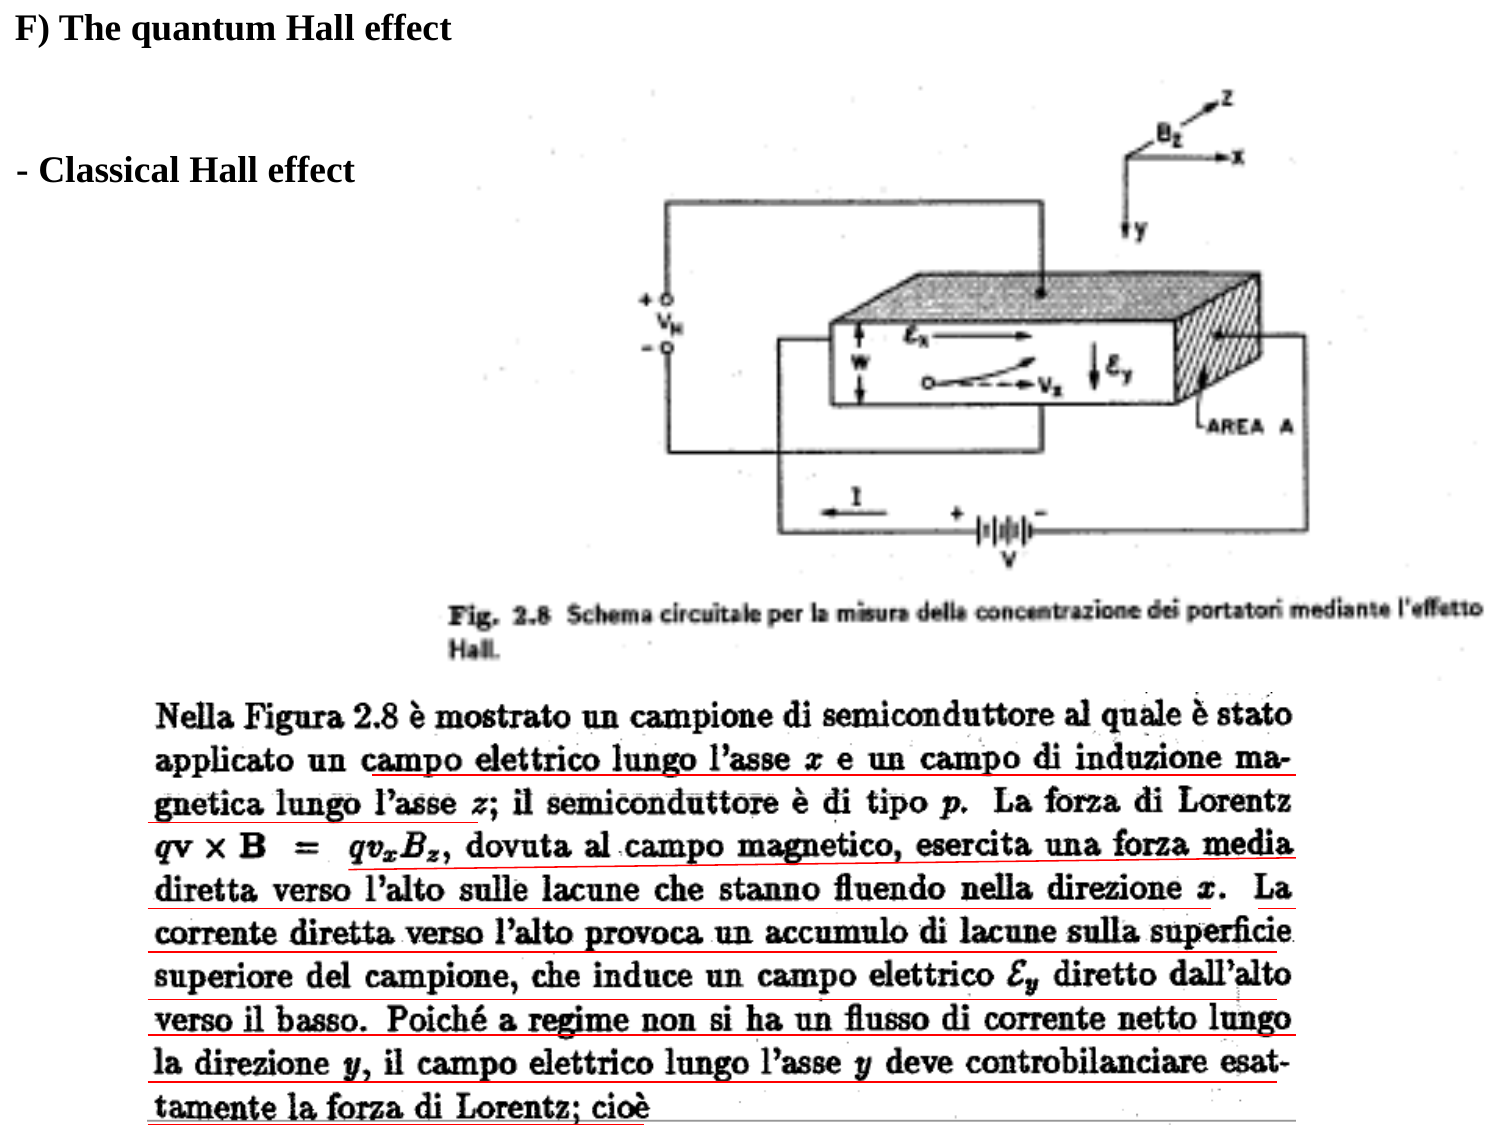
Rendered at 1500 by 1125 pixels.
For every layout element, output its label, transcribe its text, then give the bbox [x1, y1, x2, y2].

picture [147, 691, 1297, 1034]
picture [147, 1036, 1297, 1125]
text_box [348, 857, 1297, 870]
text_box - Classical Hall effect [1, 137, 371, 197]
picture [430, 77, 1498, 681]
text_box F) The quantum Hall effect [0, 0, 1500, 101]
